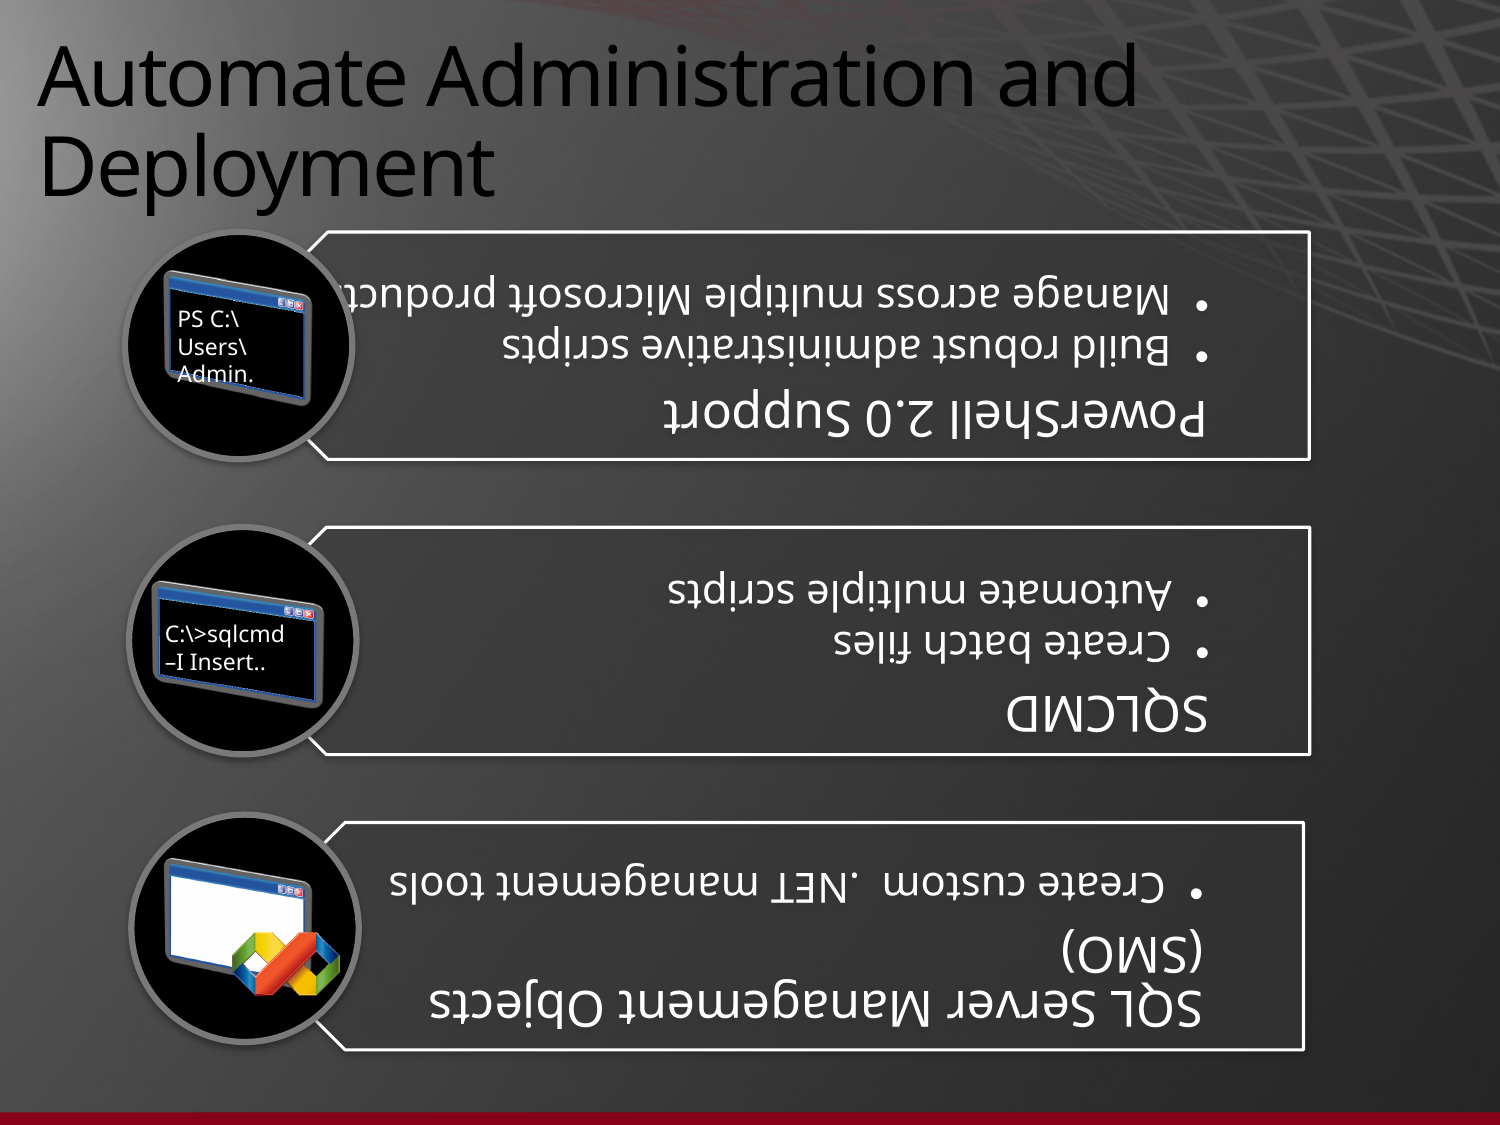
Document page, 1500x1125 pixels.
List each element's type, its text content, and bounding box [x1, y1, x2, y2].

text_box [162, 268, 313, 407]
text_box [62, 231, 1438, 1051]
title Automate Administration and Deployment [37, 34, 1475, 216]
picture [0, 0, 1500, 1125]
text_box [149, 580, 326, 710]
